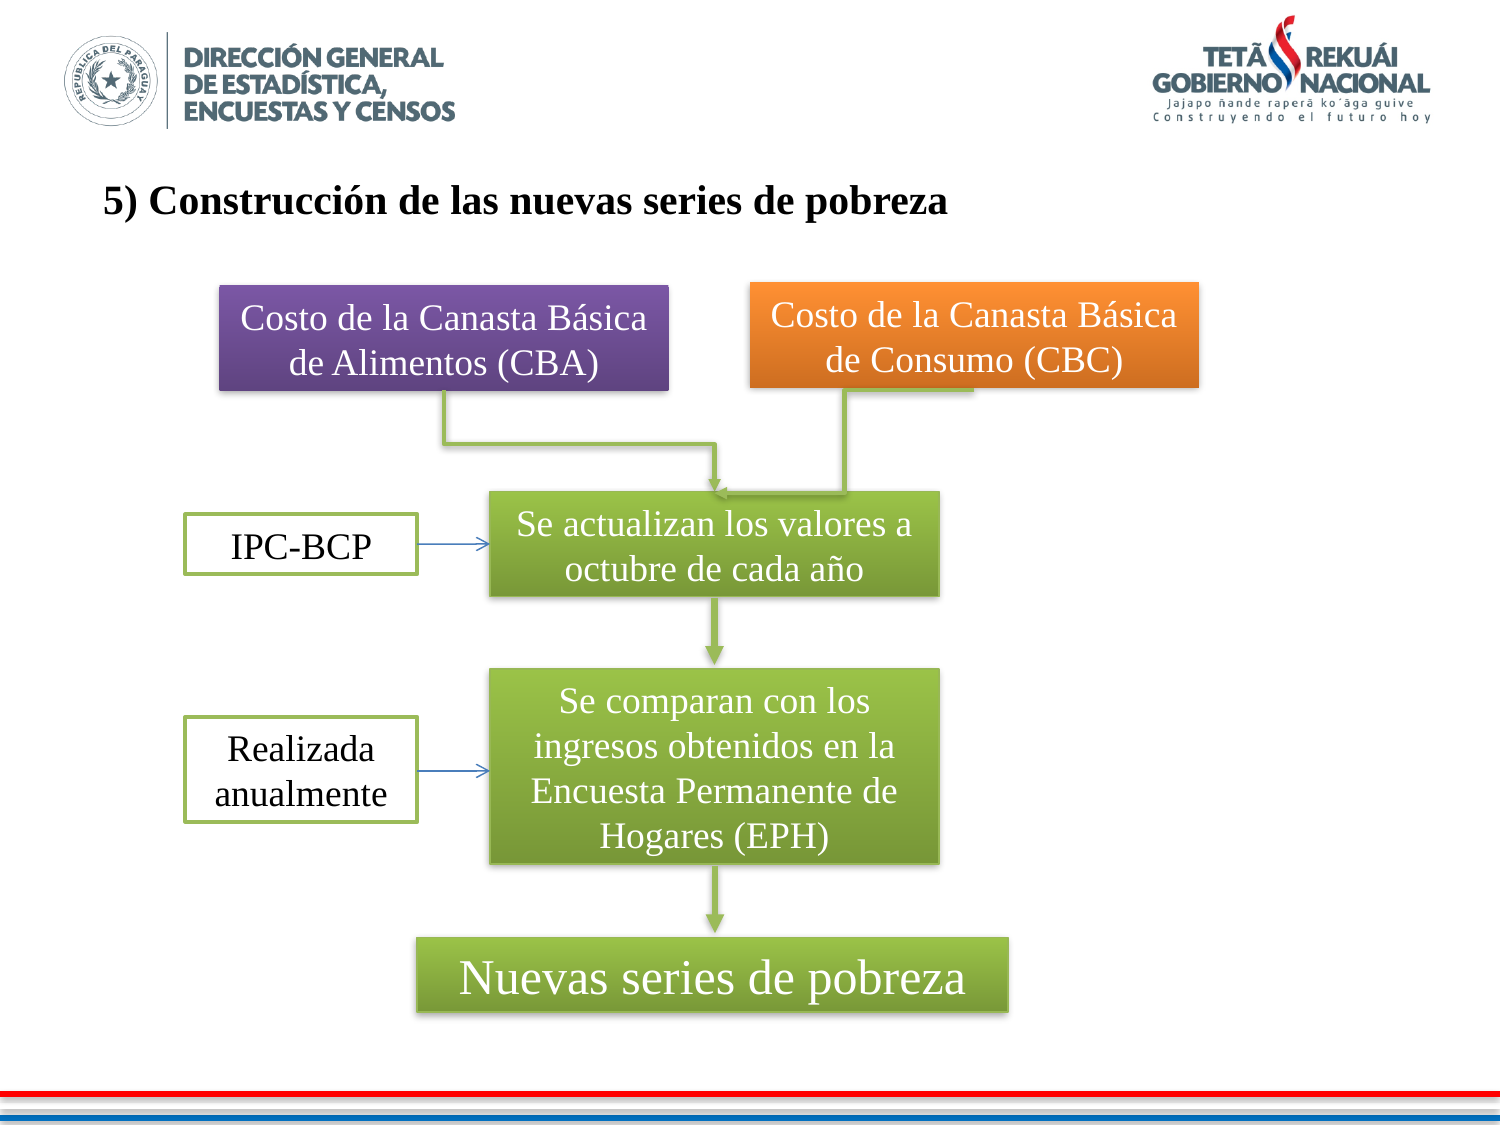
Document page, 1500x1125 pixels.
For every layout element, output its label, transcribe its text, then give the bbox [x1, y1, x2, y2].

picture [64, 32, 455, 129]
text_box Nuevas series de pobreza [416, 937, 1009, 1013]
text_box Costo de la Canasta Básica de Alimentos (CBA) [219, 285, 669, 391]
text_box 5) Construcción de las nuevas series de pobreza [88, 165, 1294, 231]
text_box Se comparan con los ingresos obtenidos en la Encuesta Permanente de Hogares (EPH) [489, 668, 940, 865]
picture [1139, 3, 1447, 141]
text_box Realizada anualmente [183, 715, 419, 824]
text_box IPC-BCP [183, 512, 419, 576]
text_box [792, 311, 897, 572]
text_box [528, 306, 630, 578]
text_box Costo de la Canasta Básica de Consumo (CBC) [750, 282, 1199, 388]
text_box Se actualizan los valores a octubre de cada año [489, 491, 940, 597]
